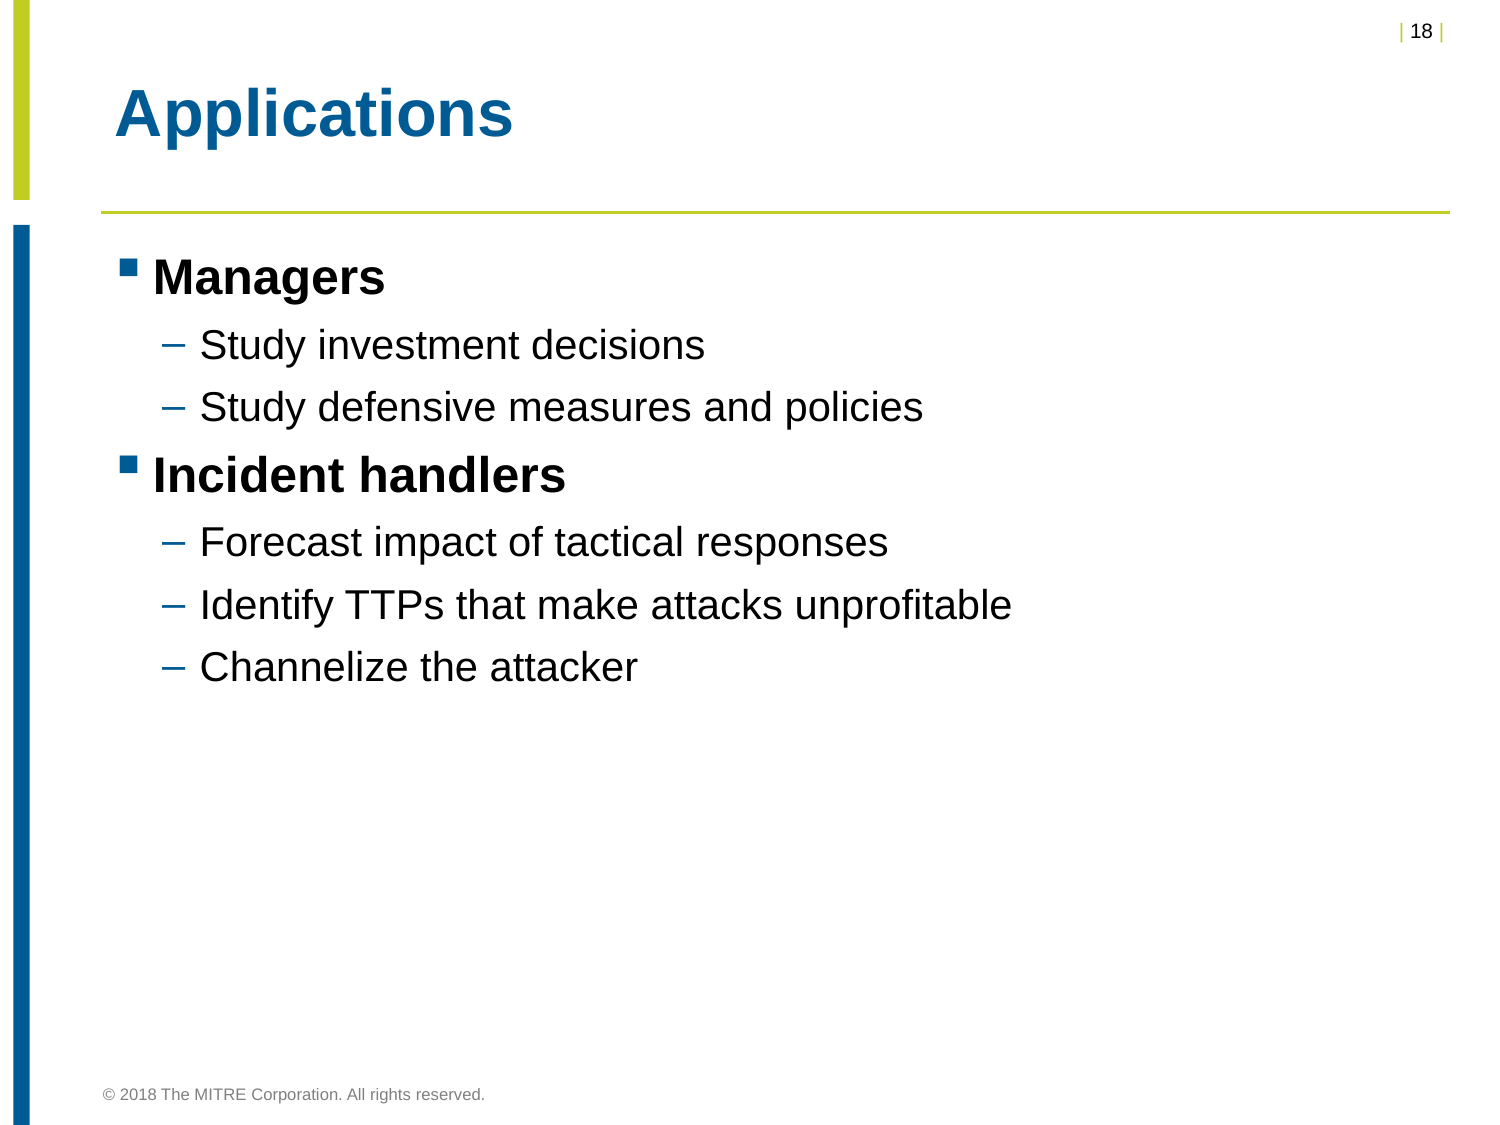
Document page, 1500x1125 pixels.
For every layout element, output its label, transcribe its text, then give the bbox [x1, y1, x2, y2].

list Managers Study investment decisions Study defensive measures and policies Incident handlers Forecast impact of tactical responses Identify TTPs that make attacks unprofitable Channelize the attacker [99, 237, 1450, 1005]
title Applications [99, 45, 1450, 188]
